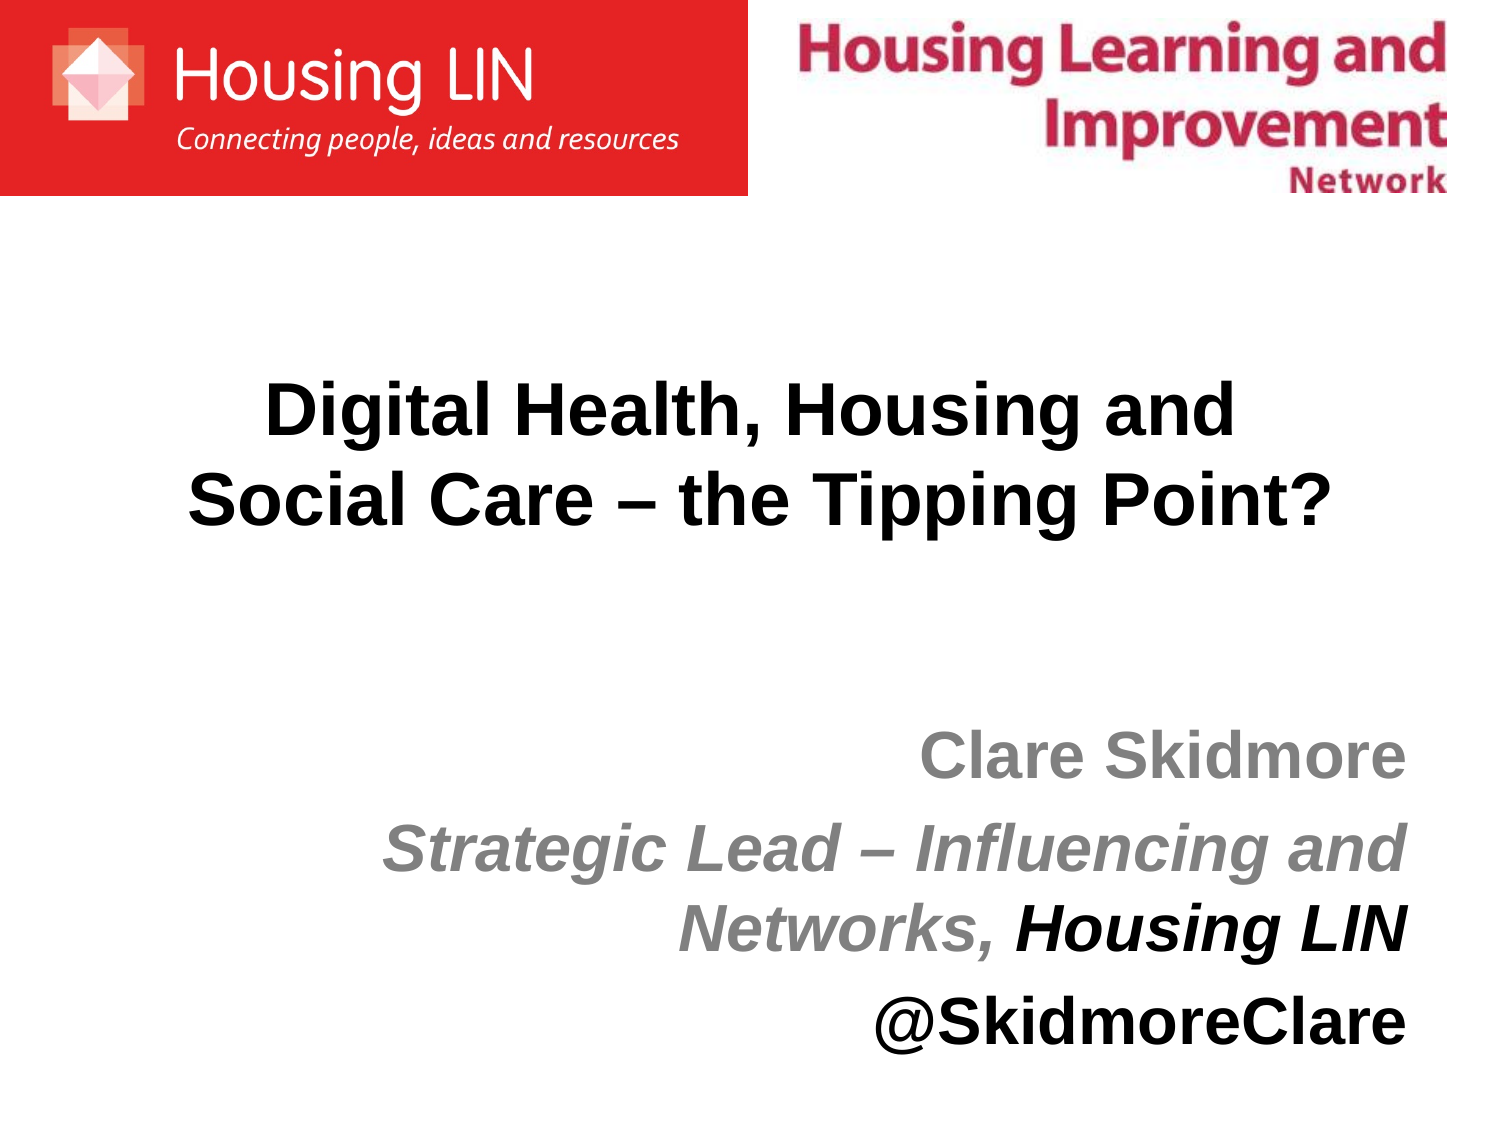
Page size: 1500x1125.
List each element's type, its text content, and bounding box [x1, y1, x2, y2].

text_box Digital Health, Housing and Social Care – the Tipping Point? [11, 456, 1500, 776]
picture [0, 0, 748, 196]
text_box Clare Skidmore Strategic Lead – Influencing and Networks, Housing LIN @SkidmoreClare [100, 704, 1424, 976]
picture [797, 18, 1448, 193]
